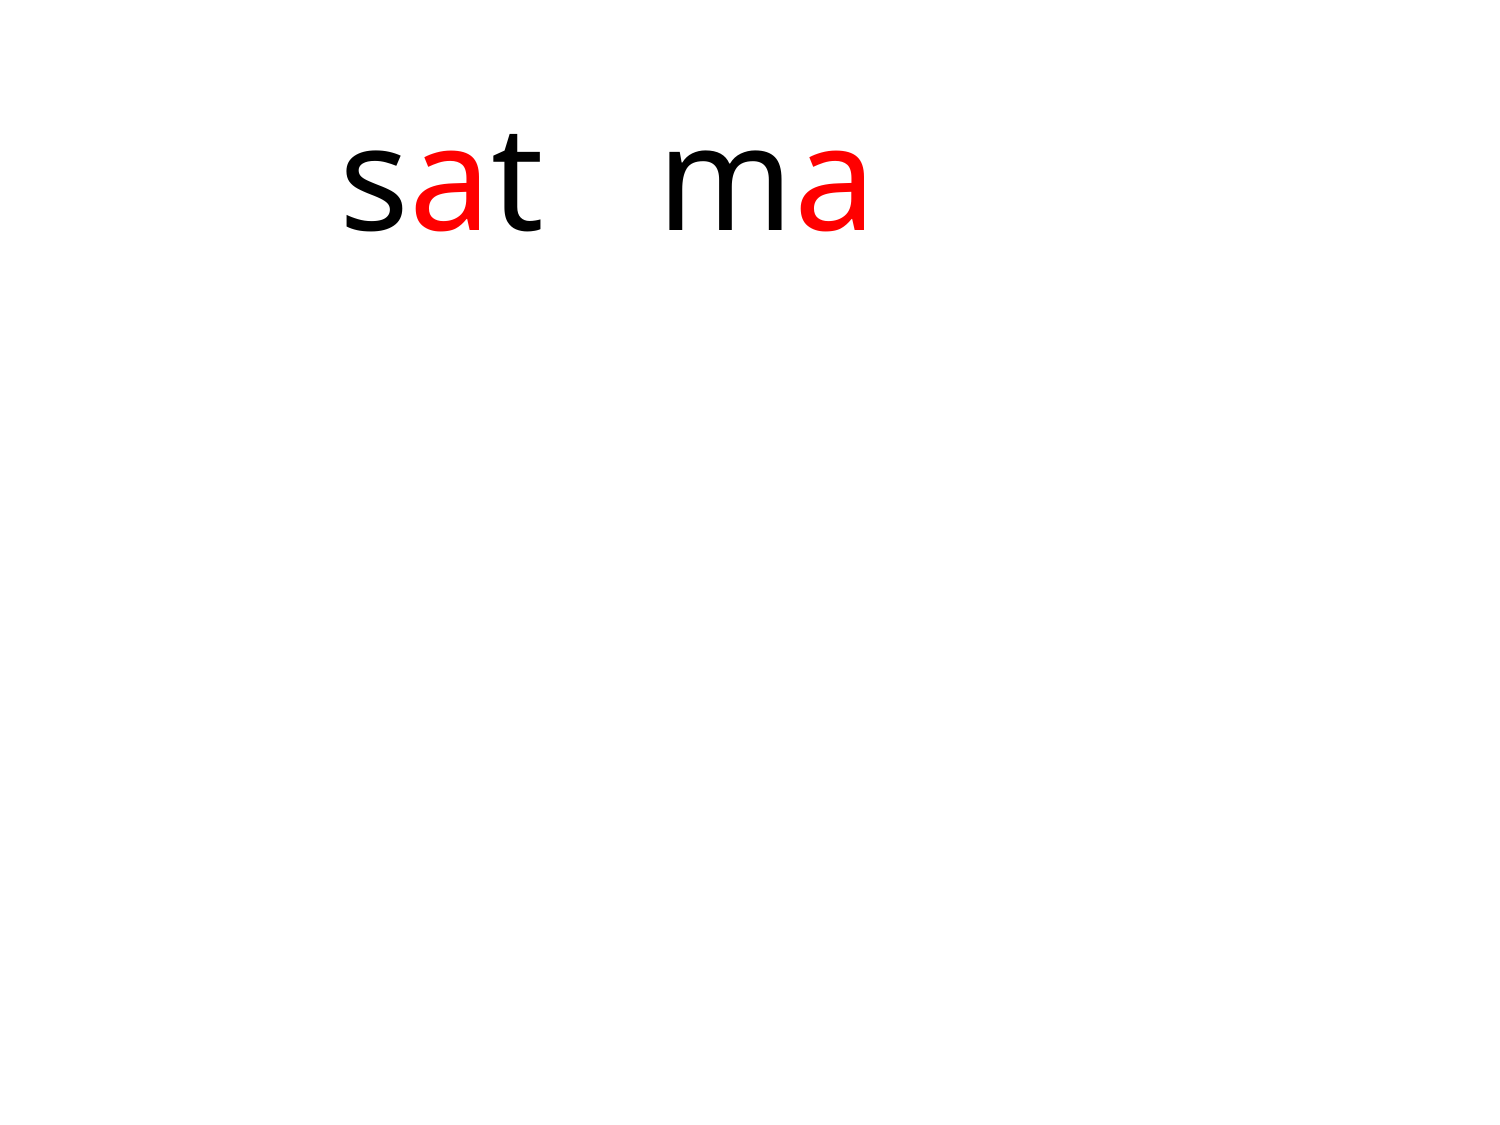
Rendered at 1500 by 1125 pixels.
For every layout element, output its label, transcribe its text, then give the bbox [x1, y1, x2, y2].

text_box sat ma [25, 76, 1487, 267]
